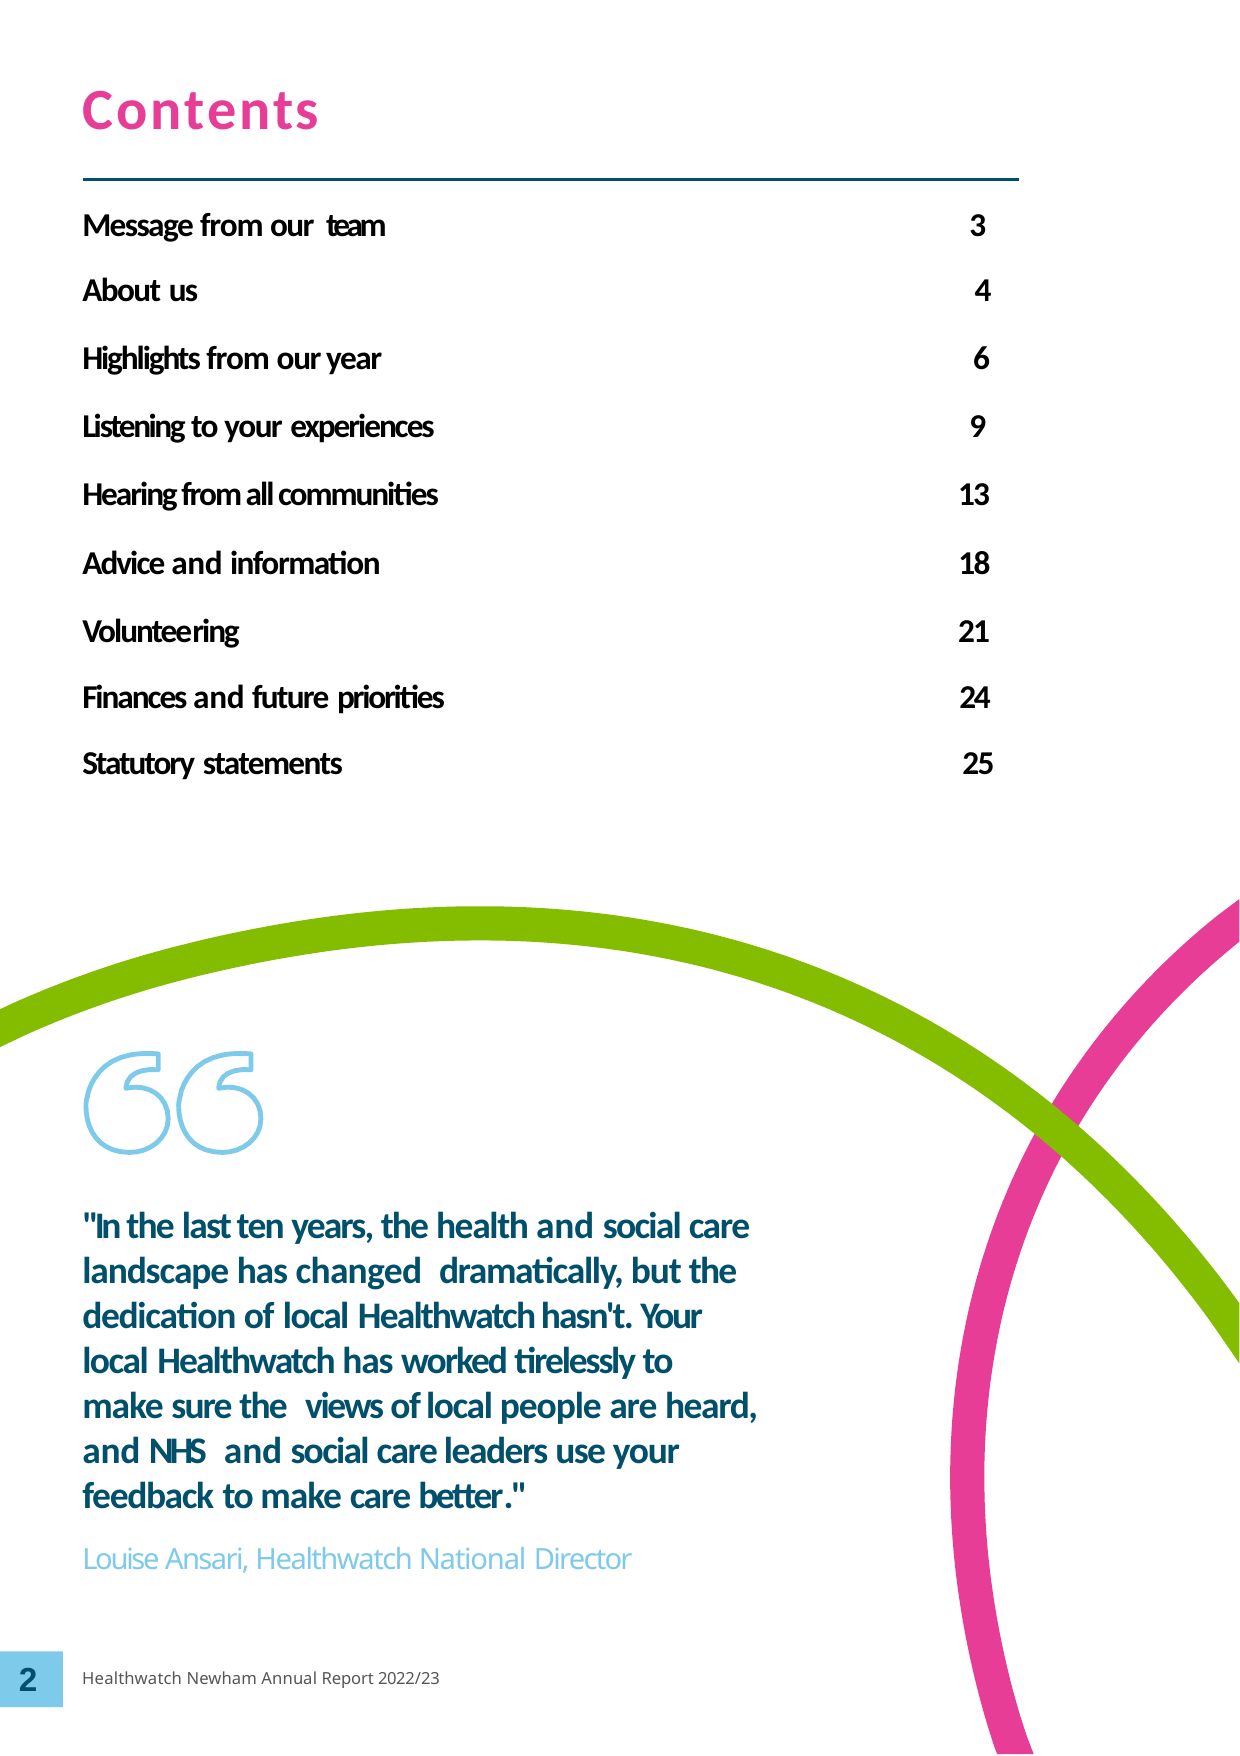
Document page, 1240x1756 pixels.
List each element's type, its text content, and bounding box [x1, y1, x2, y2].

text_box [0, 898, 1240, 1755]
title Contents [80, 68, 361, 364]
text_box Message from our team 3 About us 4 Highlights from our year 6 Listening to your experiences 9 Hearing from all communities 13 Advice and information 18 Volunteering 21 Finances and future priorities 24 Statutory statements 25 [80, 200, 1045, 782]
